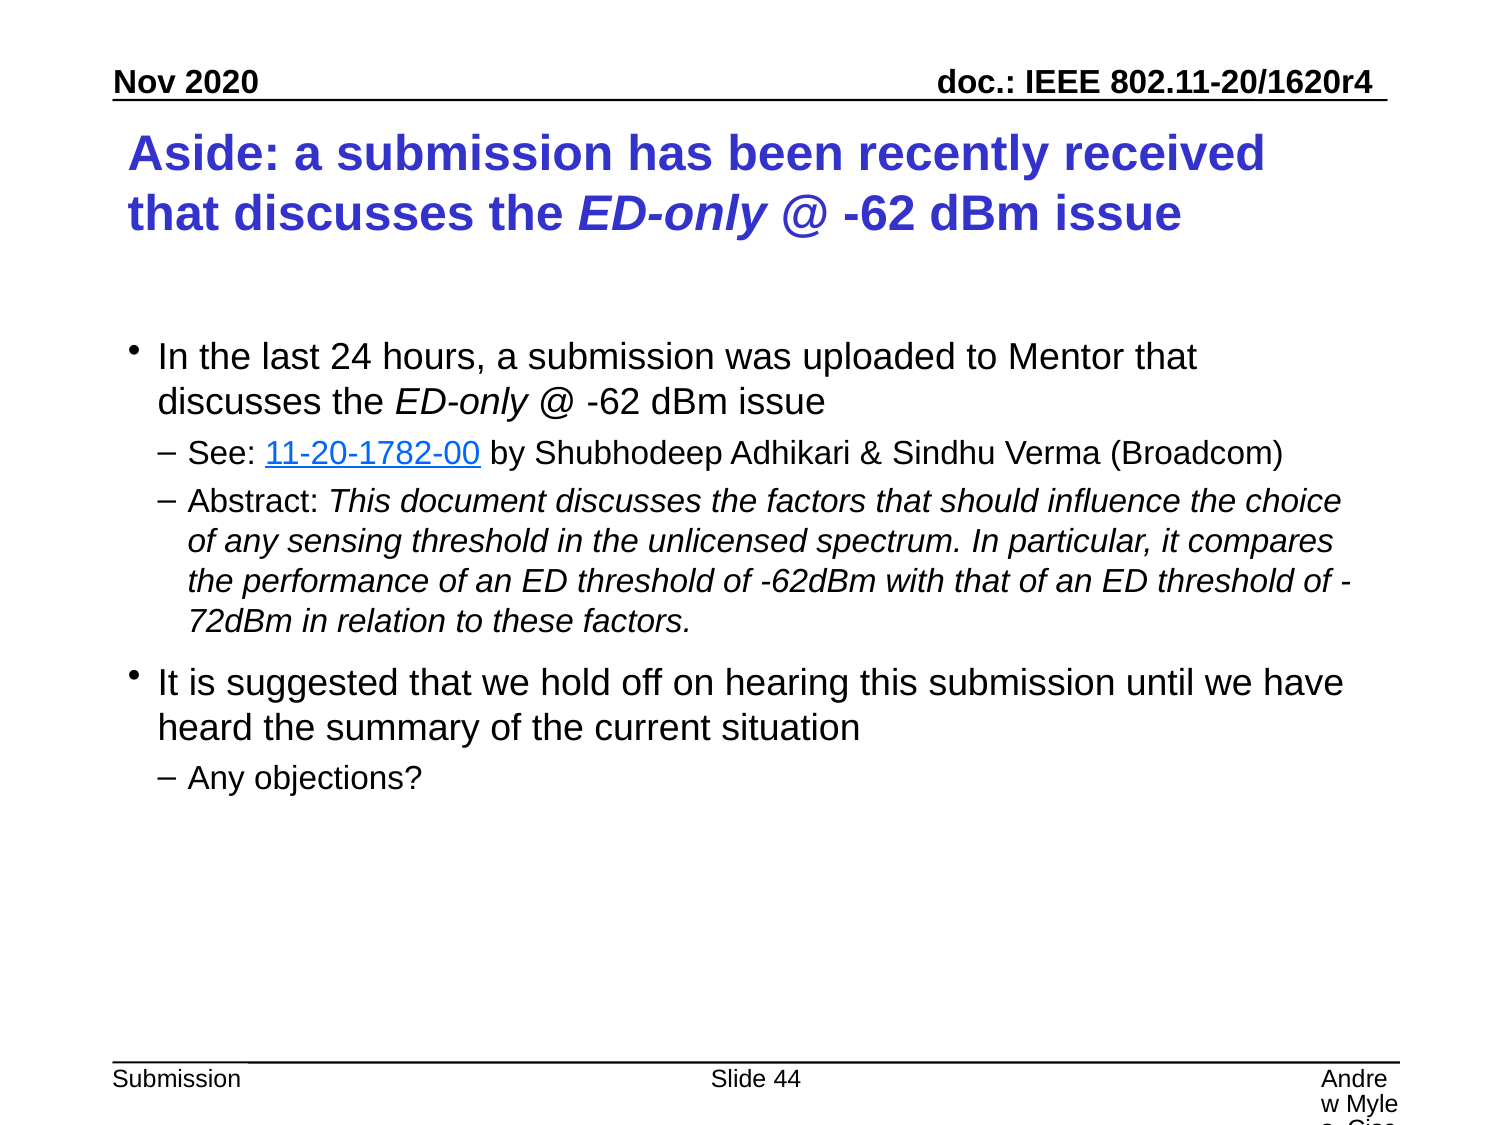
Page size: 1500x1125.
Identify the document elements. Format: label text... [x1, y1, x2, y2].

title Aside: a submission has been recently received that discusses the ED-only @ -62 dBm issue [112, 112, 1388, 288]
slide_number Slide 44 [709, 1061, 803, 1093]
footer Andrew Myles, Cisco [1320, 1061, 1402, 1093]
list In the last 24 hours, a submission was uploaded to Mentor that discusses the ED-only @ -62 dBm issue See: 11-20-1782-00 by Shubhodeep Adhikari & Sindhu Verma (Broadcom) Abstract: This document discusses the factors that should influence the choice of any sensing threshold in the unlicensed spectrum. In particular, it compares the performance of an ED threshold of -62dBm with that of an ED threshold of -72dBm in relation to these factors. It is suggested that we hold off on hearing this submission until we have heard the summary of the current situation Any objections? [112, 324, 1388, 1000]
